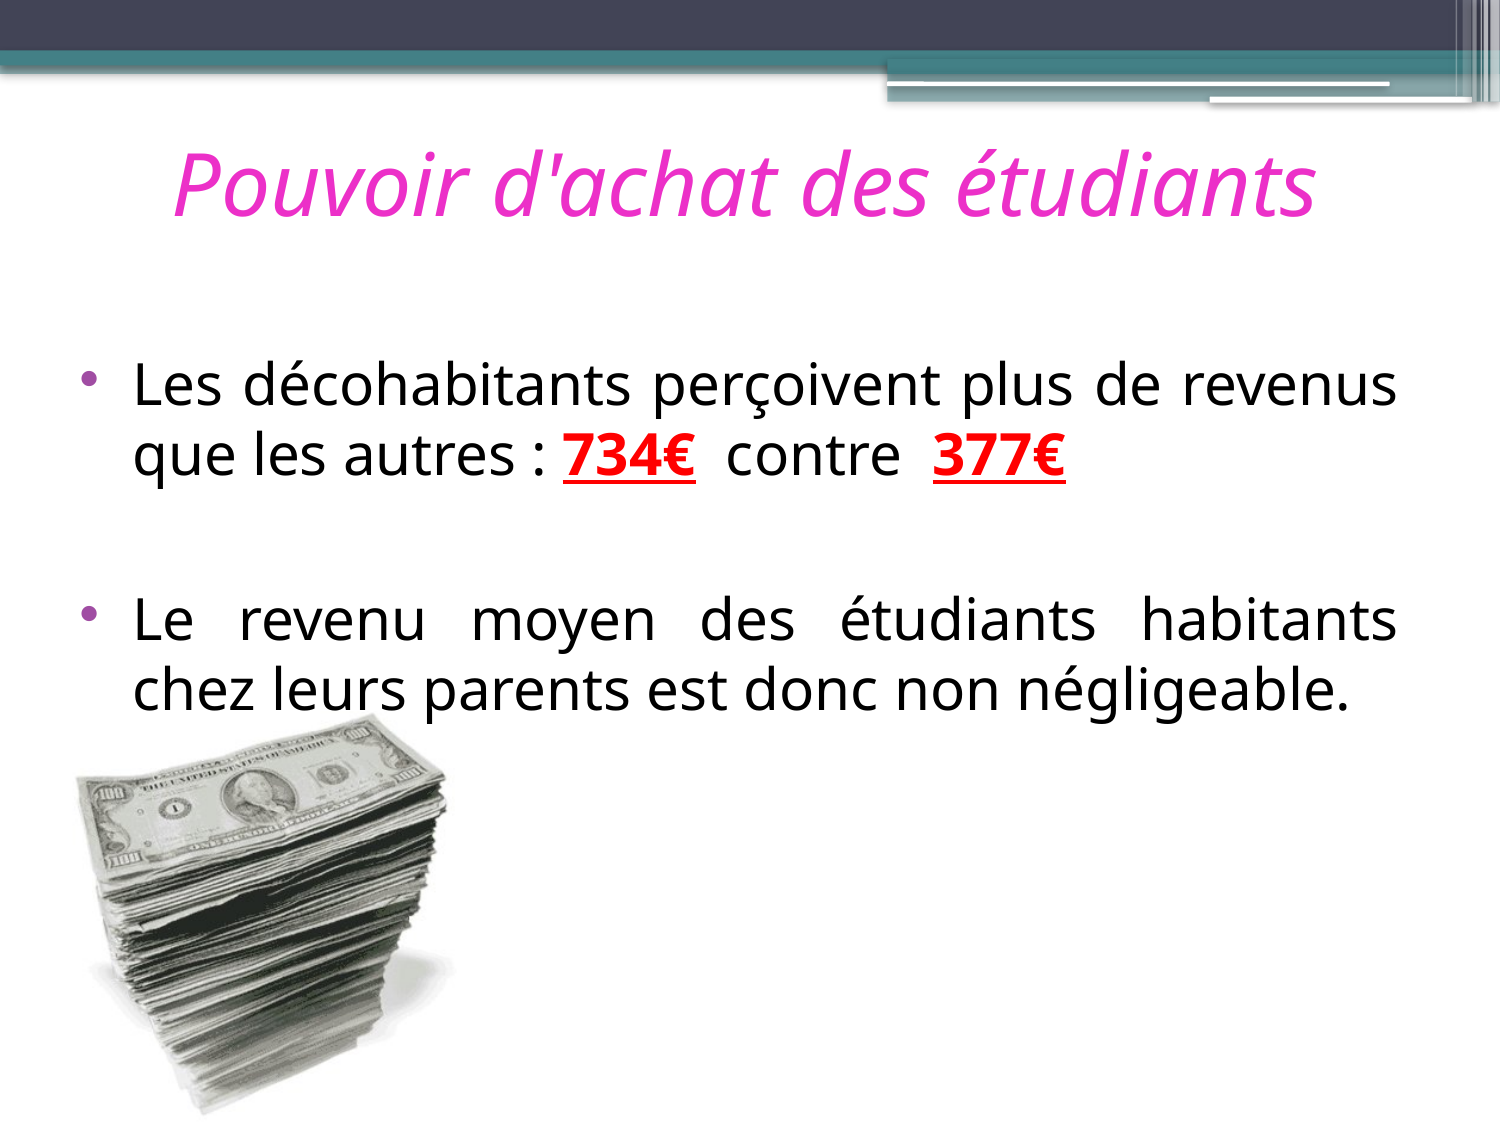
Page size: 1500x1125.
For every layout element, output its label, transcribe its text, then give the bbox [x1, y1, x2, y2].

title Pouvoir d'achat des étudiants [70, 93, 1421, 269]
picture [34, 711, 458, 1125]
list Les décohabitants perçoivent plus de revenus que les autres : 734€ contre 377€ Le revenu moyen des étudiants habitants chez leurs parents est donc non négligeable. [46, 339, 1414, 1050]
